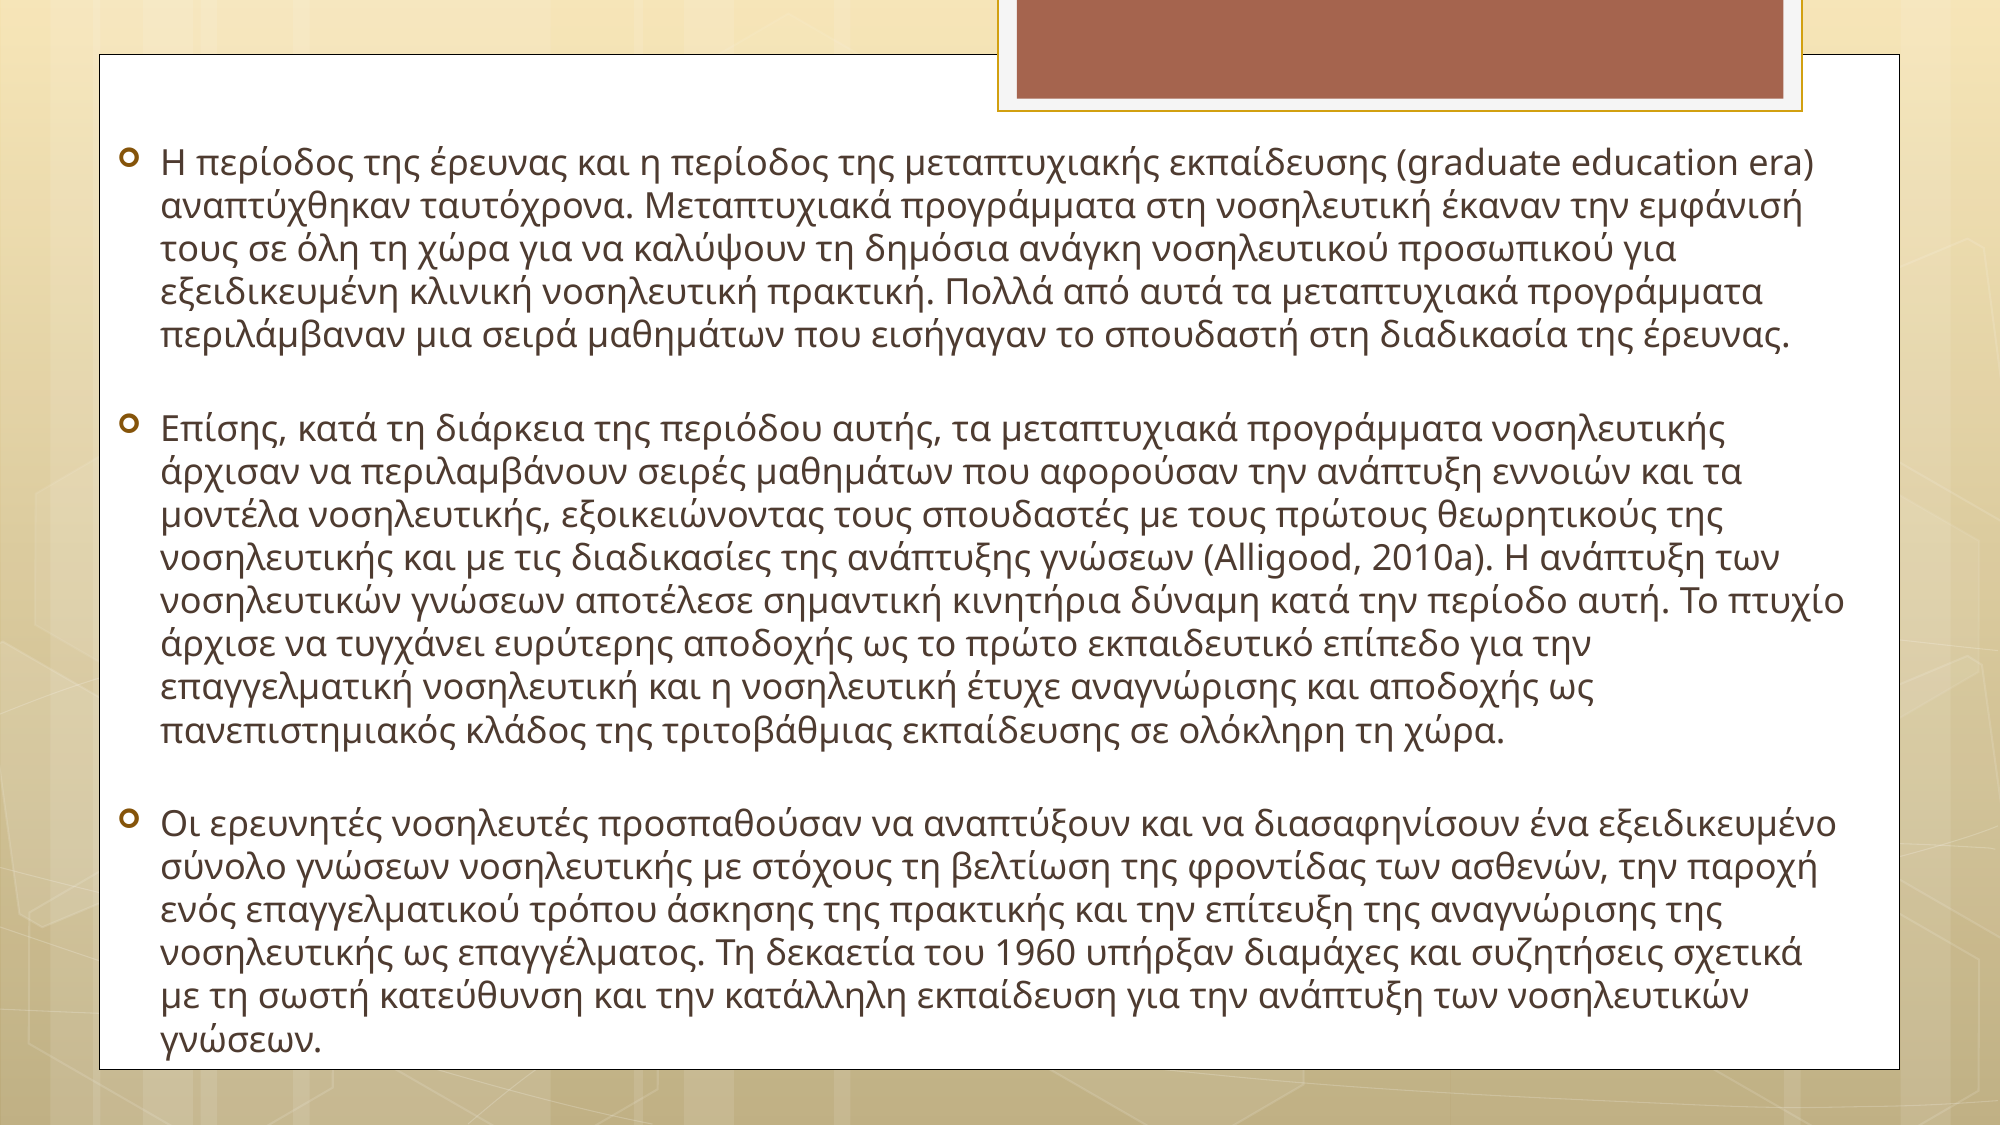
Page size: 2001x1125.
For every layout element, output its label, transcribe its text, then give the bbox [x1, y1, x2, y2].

list Η περίοδος της έρευνας και η περίοδος της μεταπτυχιακής εκπαίδευσης (graduate education era) αναπτύχθηκαν ταυτόχρονα. Μεταπτυχιακά προγράμματα στη νοσηλευτική έκαναν την εμφάνισή τους σε όλη τη χώρα για να καλύψουν τη δημόσια ανάγκη νοσηλευτικού προσωπικού για εξειδικευμένη κλινική νοσηλευτική πρακτική. Πολλά από αυτά τα μεταπτυχιακά προγράμματα περιλάμβαναν μια σειρά μαθημάτων που εισήγαγαν το σπουδαστή στη διαδικασία της έρευνας. Επίσης, κατά τη διάρκεια της περιόδου αυτής, τα μεταπτυχιακά προγράμματα νοσηλευτικής άρχισαν να περιλαμβάνουν σειρές μαθημάτων που αφορούσαν την ανάπτυξη εννοιών και τα μοντέλα νοσηλευτικής, εξοικειώνοντας τους σπουδαστές με τους πρώτους θεωρητικούς της νοσηλευτικής και με τις διαδικασίες της ανάπτυξης γνώσεων (Alligood, 2010a). Η ανάπτυξη των νοσηλευτικών γνώσεων αποτέλεσε σημαντική κινητήρια δύναμη κατά την περίοδο αυτή. Το πτυχίο άρχισε να τυγχάνει ευρύτερης αποδοχής ως το πρώτο εκπαιδευτικό επίπεδο για την επαγγελματική νοσηλευτική και η νοσηλευτική έτυχε αναγνώρισης και αποδοχής ως πανεπιστημιακός κλάδος της τριτοβάθμιας εκπαίδευσης σε ολόκληρη τη χώρα. Οι ερευνητές νοσηλευτές προσπαθούσαν να αναπτύξουν και να διασαφηνίσουν ένα εξειδικευμένο σύνολο γνώσεων νοσηλευτικής με στόχους τη βελτίωση της φροντίδας των ασθενών, την παροχή ενός επαγγελματικού τρόπου άσκησης της πρακτικής και την επίτευξη της αναγνώρισης της νοσηλευτικής ως επαγγέλματος. Τη δεκαετία του 1960 υπήρξαν διαμάχες και συζητήσεις σχετικά με τη σωστή κατεύθυνση και την κατάλληλη εκπαίδευση για την ανάπτυξη των νοσηλευτικών γνώσεων. [91, 132, 1870, 1081]
